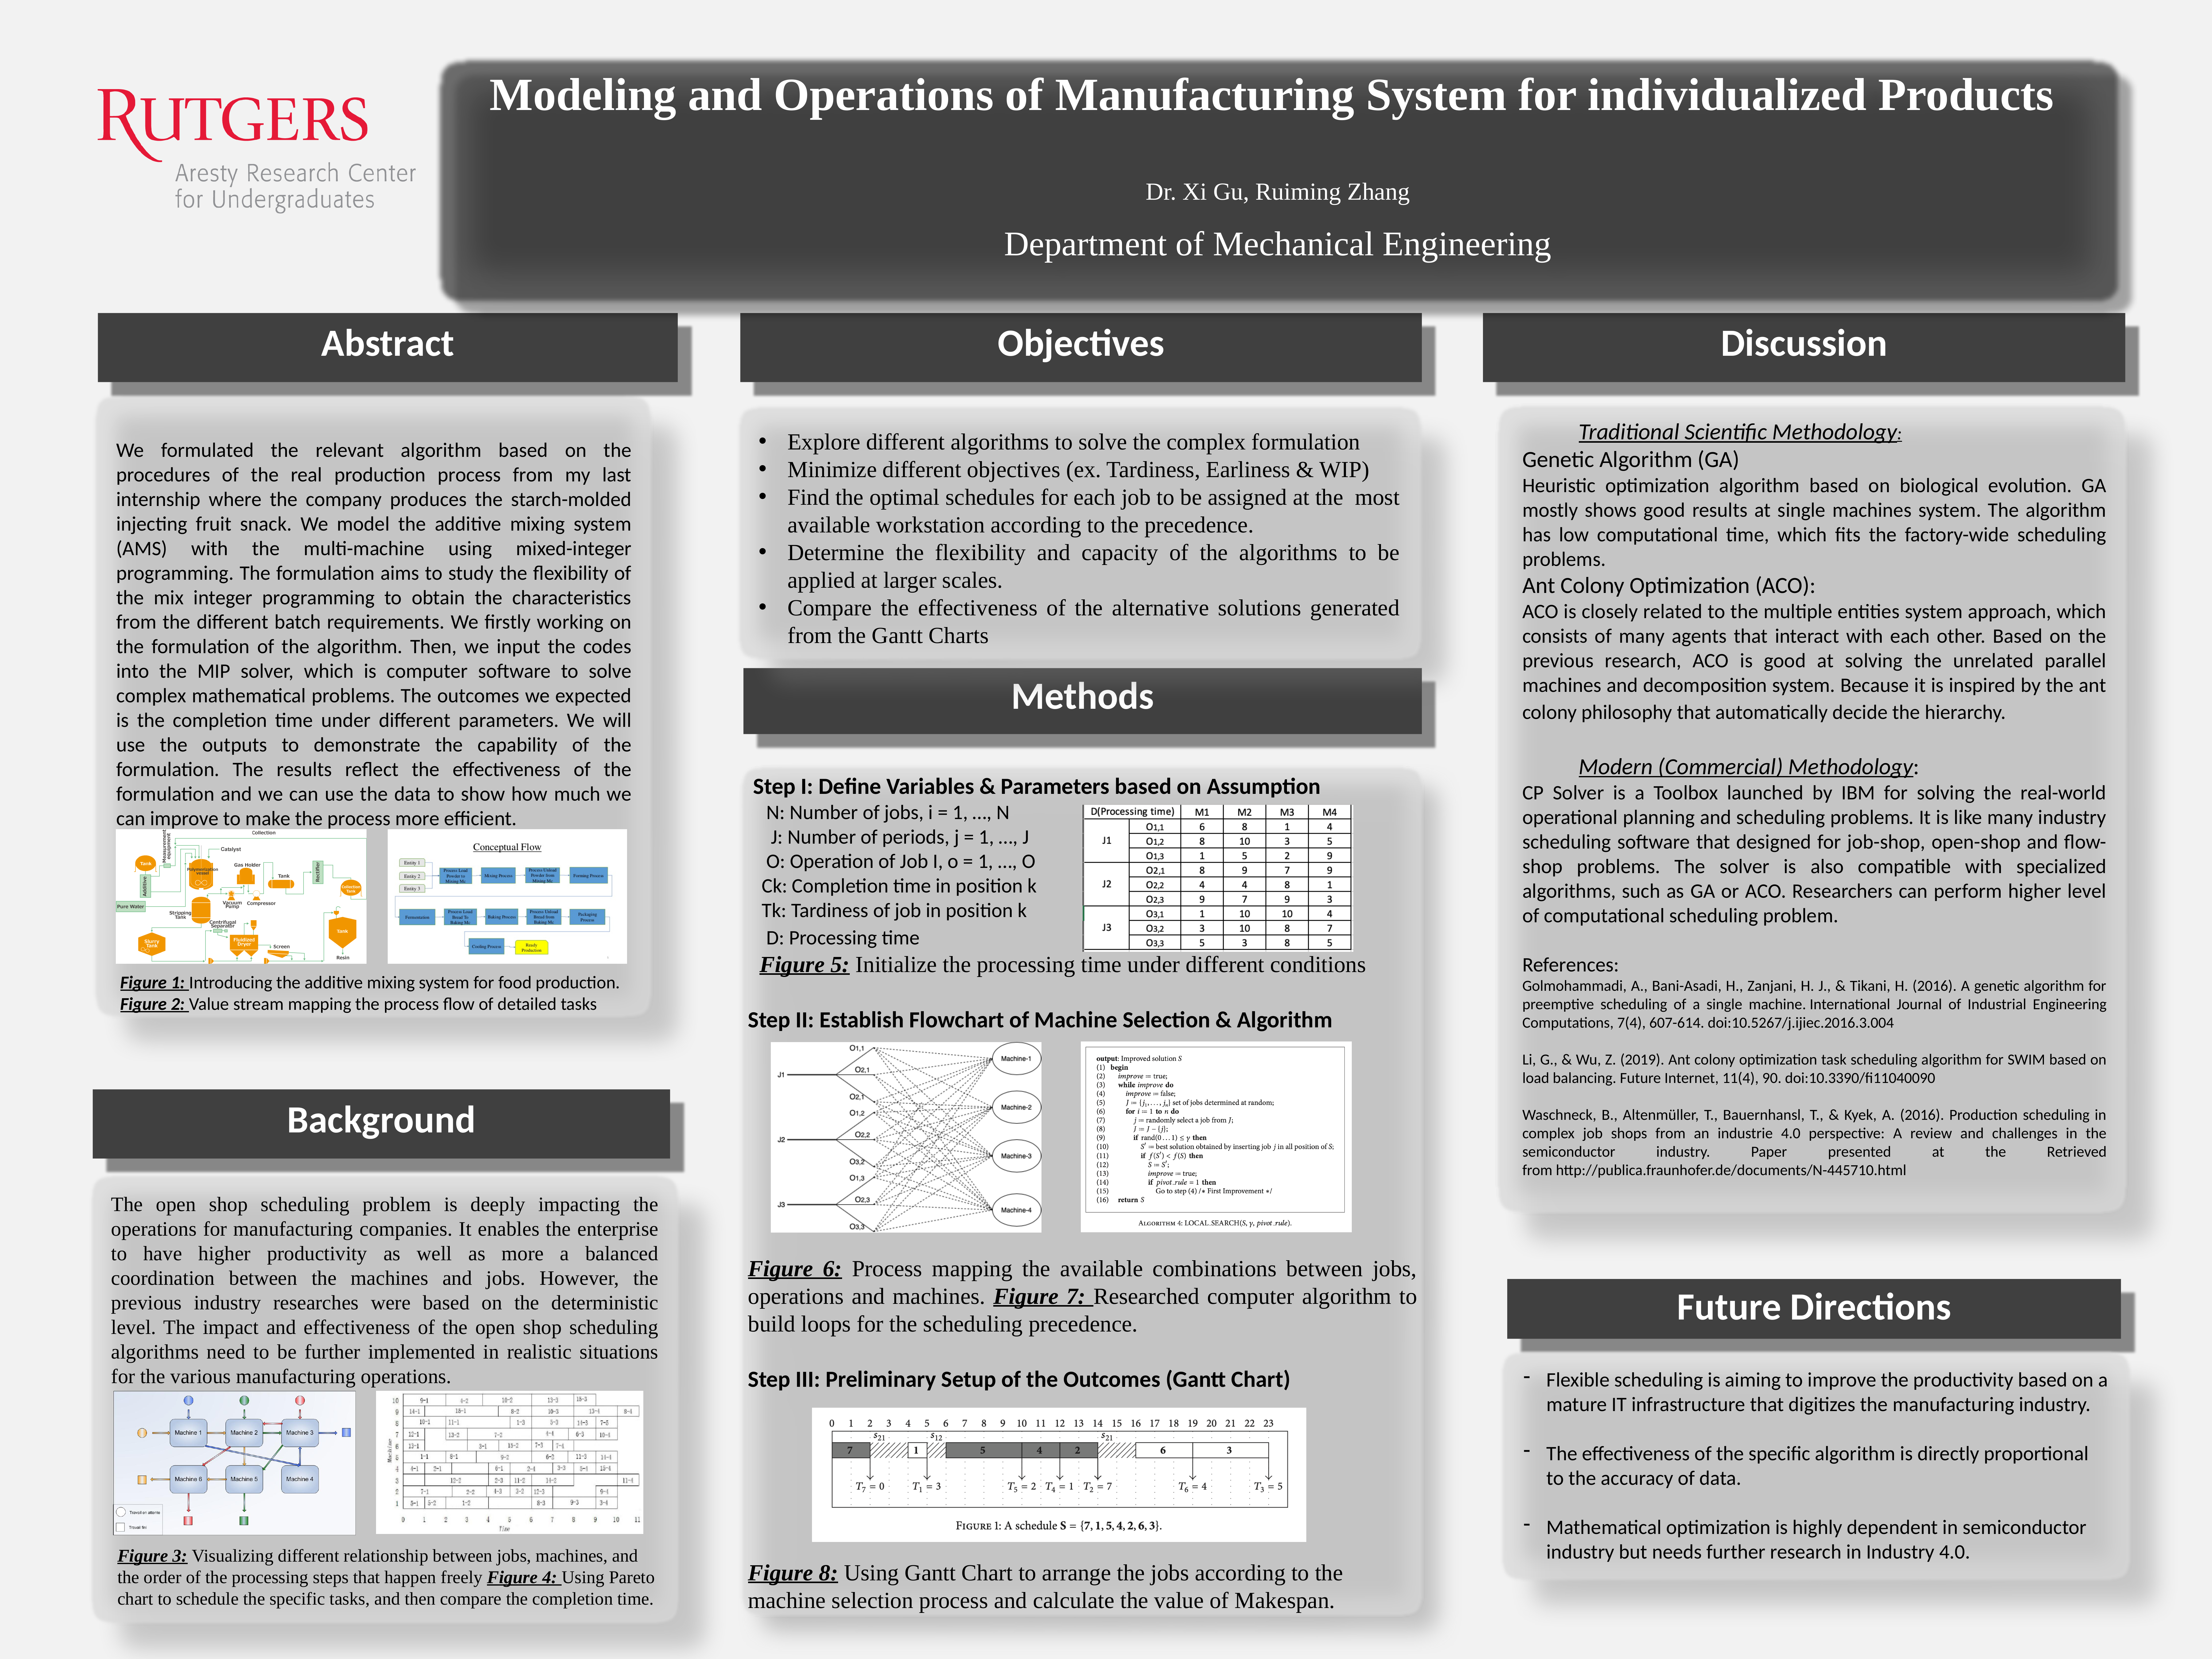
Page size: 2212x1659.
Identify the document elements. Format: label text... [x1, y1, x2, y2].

picture [116, 829, 367, 964]
picture [113, 1390, 356, 1535]
text_box We formulated the relevant algorithm based on the procedures of the real production process from my last internship where the company produces the starch-molded injecting fruit snack. We model the additive mixing system (AMS) with the multi-machine using mixed-integer programming. The formulation aims to study the flexibility of the mix integer programming to obtain the characteristics from the different batch requirements. We firstly working on the formulation of the algorithm. Then, we input the codes into the MIP solver, which is computer software to solve complex mathematical problems. The outcomes we expected is the completion time under different parameters. We will use the outputs to demonstrate the capability of the formulation. The results reflect the effectiveness of the formulation and we can use the data to show how much we can improve to make the process more efficient. [131, 431, 618, 968]
text_box Objectives [740, 321, 1422, 382]
text_box Explore different algorithms to solve the complex formulation Minimize different objectives (ex. Tardiness, Earliness & WIP) Find the optimal schedules for each job to be assigned at the most available workstation according to the precedence. Determine the flexibility and capacity of the algorithms to be applied at larger scales. Compare the effectiveness of the alternative solutions generated from the Gantt Charts [773, 441, 1387, 626]
text_box Background [92, 1089, 670, 1159]
picture [771, 1042, 1041, 1233]
text_box Discussion [1483, 317, 2125, 382]
text_box Abstract [98, 313, 678, 382]
text_box Figure 3: Visualizing different relationship between jobs, machines, and the order of the processing steps that happen freely Figure 4: Using Pareto chart to schedule the specific tasks, and then compare the completion time. [113, 1542, 661, 1611]
picture [812, 1408, 1307, 1542]
picture [387, 829, 627, 964]
picture [1082, 804, 1353, 952]
text_box Future Directions [1507, 1279, 2121, 1339]
text_box Traditional Scientific Methodology: Genetic Algorithm (GA) Heuristic optimization algorithm based on biological evolution. GA mostly shows good results at single machines system. The algorithm has low computational time, which fits the factory-wide scheduling problems. Ant Colony Optimization (ACO): ACO is closely related to the multiple entities system approach, which consists of many agents that interact with each other. Based on the previous research, ACO is good at solving the unrelated parallel machines and decomposition system. Because it is inspired by the ant colony philosophy that automatically decide the hierarchy. Modern (Commercial) Methodology: CP Solver is a Toolbox launched by IBM for solving the real-world operational planning and scheduling problems. It is like many industry scheduling software that designed for job-shop, open-shop and flow-shop problems. The solver is also compatible with specialized algorithms, such as GA or ACO. Researchers can perform higher level of computational scheduling problem. References: Golmohammadi, A., Bani-Asadi, H., Zanjani, H. J., & Tikani, H. (2016). A genetic algorithm for preemptive scheduling of a single machine. International Journal of Industrial Engineering Computations, 7(4), 607-614. doi:10.5267/j.ijiec.2016.3.004 Li, G., & Wu, Z. (2019). Ant colony optimization task scheduling algorithm for SWIM based on load balancing. Future Internet, 11(4), 90. doi:10.3390/fi11040090 Waschneck, B., Altenmüller, T., Bauernhansl, T., & Kyek, A. (2016). Production scheduling in complex job shops from an industrie 4.0 perspective: A review and challenges in the semiconductor industry. Paper presented at the Retrieved from http://publica.fraunhofer.de/documents/N-445710.html [1532, 440, 2092, 1179]
picture [98, 89, 416, 214]
text_box Figure 1: Introducing the additive mixing system for food production. Figure 2: Value stream mapping the process flow of detailed tasks [116, 968, 630, 1016]
picture [376, 1390, 644, 1534]
text_box The open shop scheduling problem is deeply impacting the operations for manufacturing companies. It enables the enterprise to have higher productivity as well as more a balanced coordination between the machines and jobs. However, the previous industry researches were based on the deterministic level. The impact and effectiveness of the open shop scheduling algorithms need to be further implemented in realistic situations for the various manufacturing operations. [125, 1209, 647, 1542]
picture [1081, 1041, 1352, 1233]
text_box Flexible scheduling is aiming to improve the productivity based on a mature IT infrastructure that digitizes the manufacturing industry. The effectiveness of the specific algorithm is directly proportional to the accuracy of data. Mathematical optimization is highly dependent in semiconductor industry but needs further research in Industry 4.0. [1538, 1388, 2095, 1545]
text_box Modeling and Operations of Manufacturing System for individualized Products Dr. Xi Gu, Ruiming Zhang Department of Mechanical Engineering [496, 116, 2062, 247]
text_box Methods [743, 668, 1422, 734]
text_box Step I: Define Variables & Parameters based on Assumption N: Number of jobs, i = 1, …, N J: Number of periods, j = 1, …, J O: Operation of Job I, o = 1, …, O Ck: Completion time in position k Tk: Tardiness of job in position k D: Processing time Figure 5: Initialize the processing time under different conditions Step II: Establish Flowchart of Machine Selection & Algorithm Figure 6: Process mapping the available combinations between jobs, operations and machines. Figure 7: Researched computer algorithm to build loops for the scheduling precedence. Step III: Preliminary Setup of the Outcomes (Gantt Chart) Figure 8: Using Gantt Chart to arrange the jobs according to the machine selection process and calculate the value of Makespan. [775, 800, 1392, 1584]
